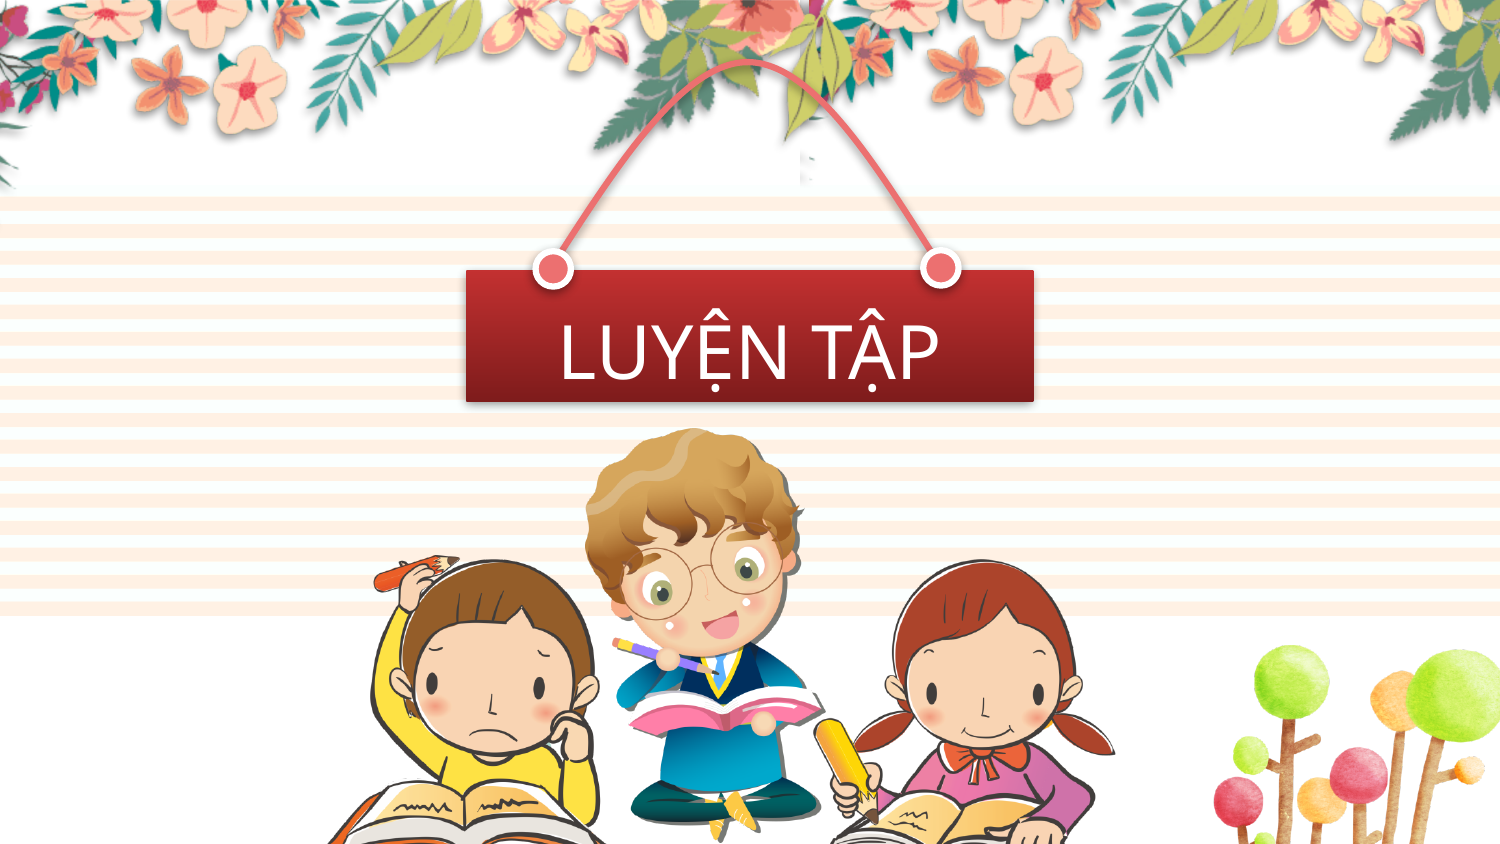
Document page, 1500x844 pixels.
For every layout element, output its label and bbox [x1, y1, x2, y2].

text_box [466, 61, 1034, 397]
picture [0, 0, 1500, 844]
